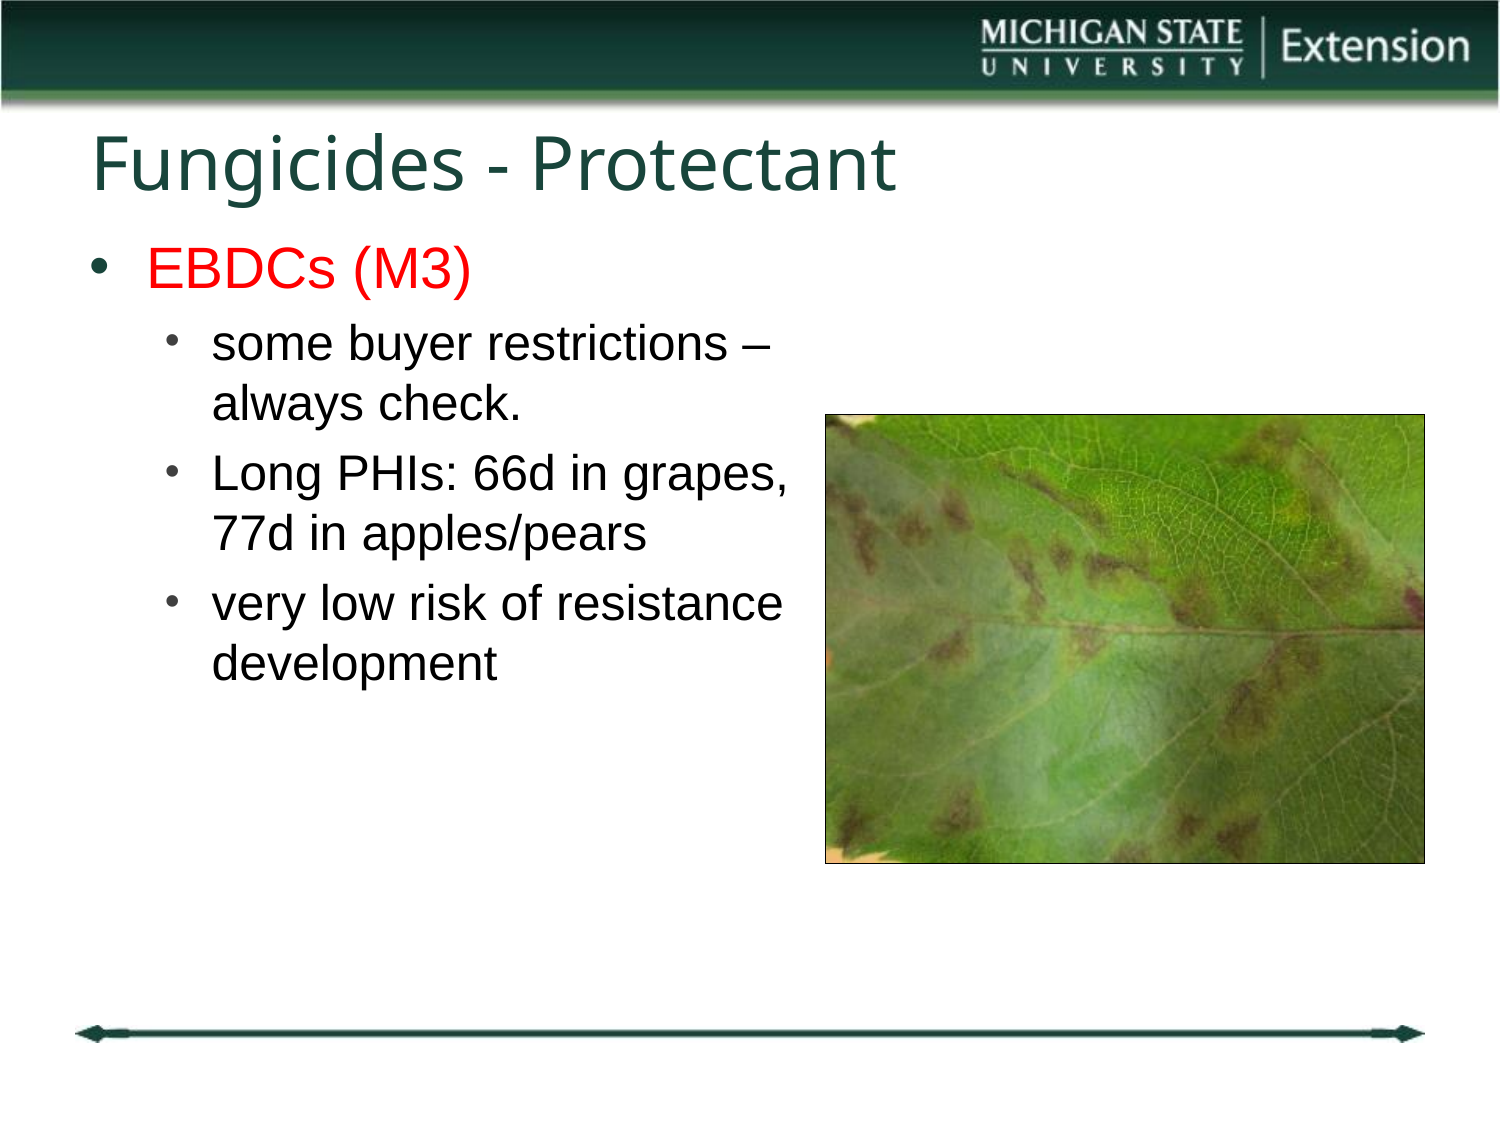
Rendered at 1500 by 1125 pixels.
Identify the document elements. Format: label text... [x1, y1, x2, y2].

picture [825, 414, 1426, 865]
picture [0, 0, 1500, 113]
list EBDCs (M3) some buyer restrictions – always check. Long PHIs: 66d in grapes, 77d in apples/pears very low risk of resistance development [75, 223, 866, 1048]
title Fungicides - Protectant [75, 108, 1425, 224]
picture [866, 1025, 1425, 1043]
